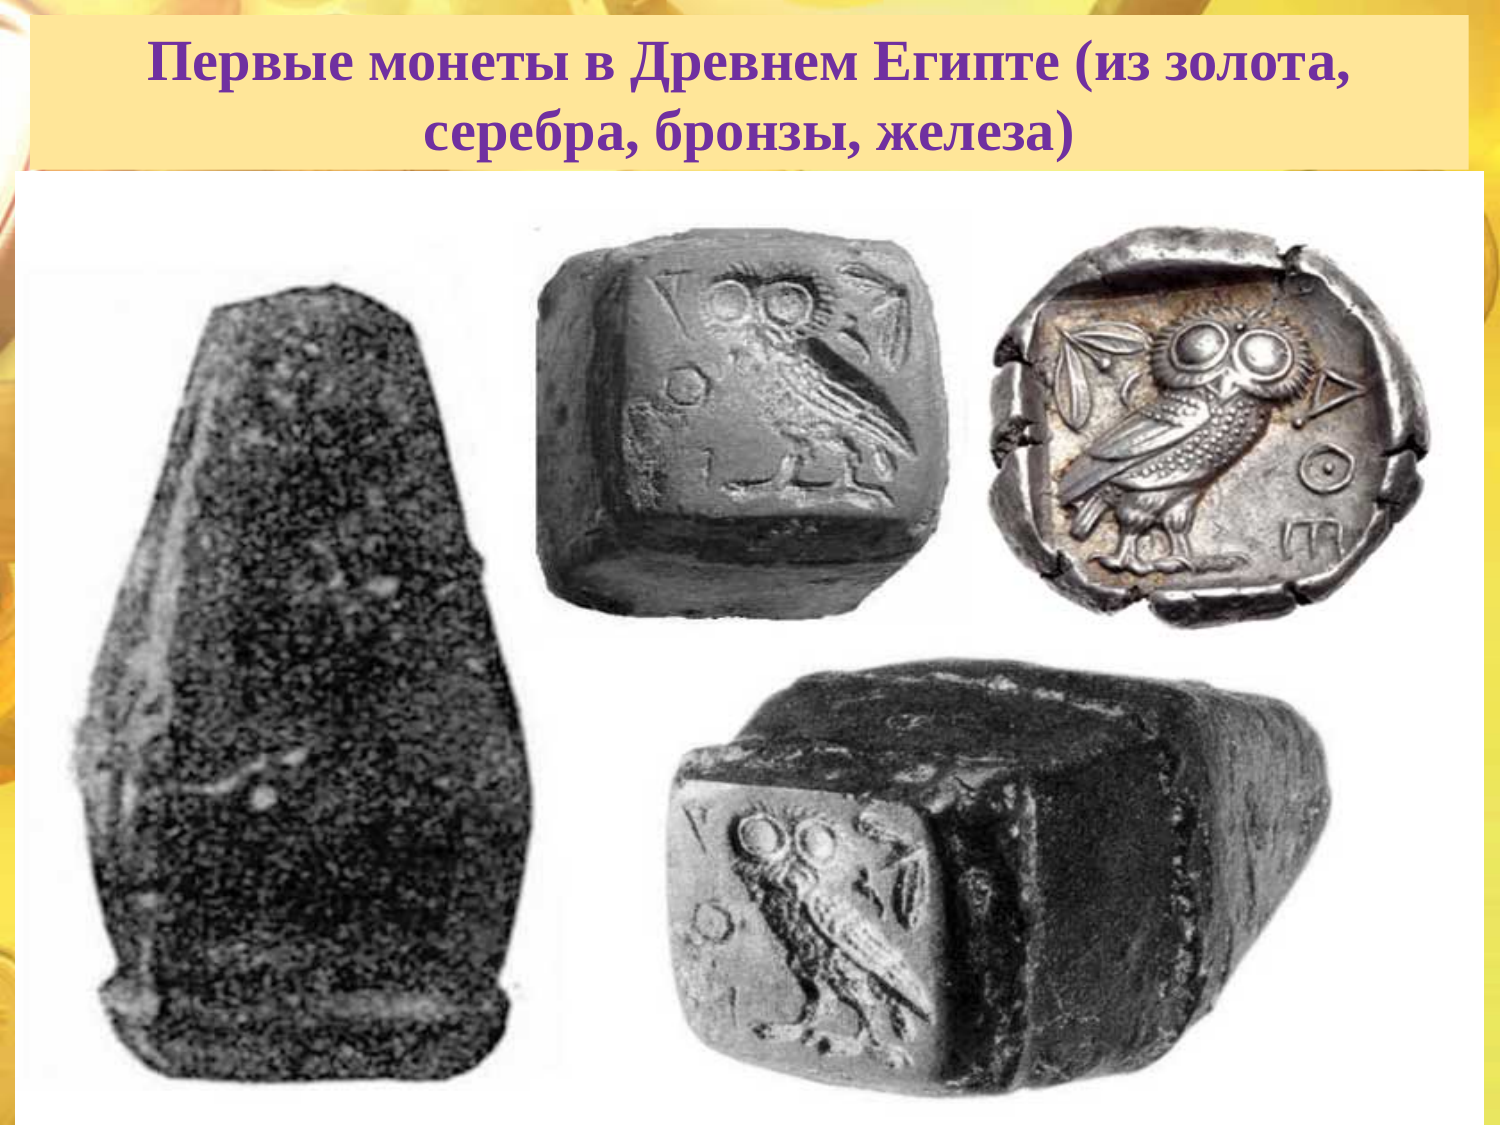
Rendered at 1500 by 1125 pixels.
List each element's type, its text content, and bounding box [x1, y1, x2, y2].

picture [0, 0, 1500, 1125]
text_box Первые монеты в Древнем Египте (из золота, серебра, бронзы, железа) [30, 15, 1469, 170]
